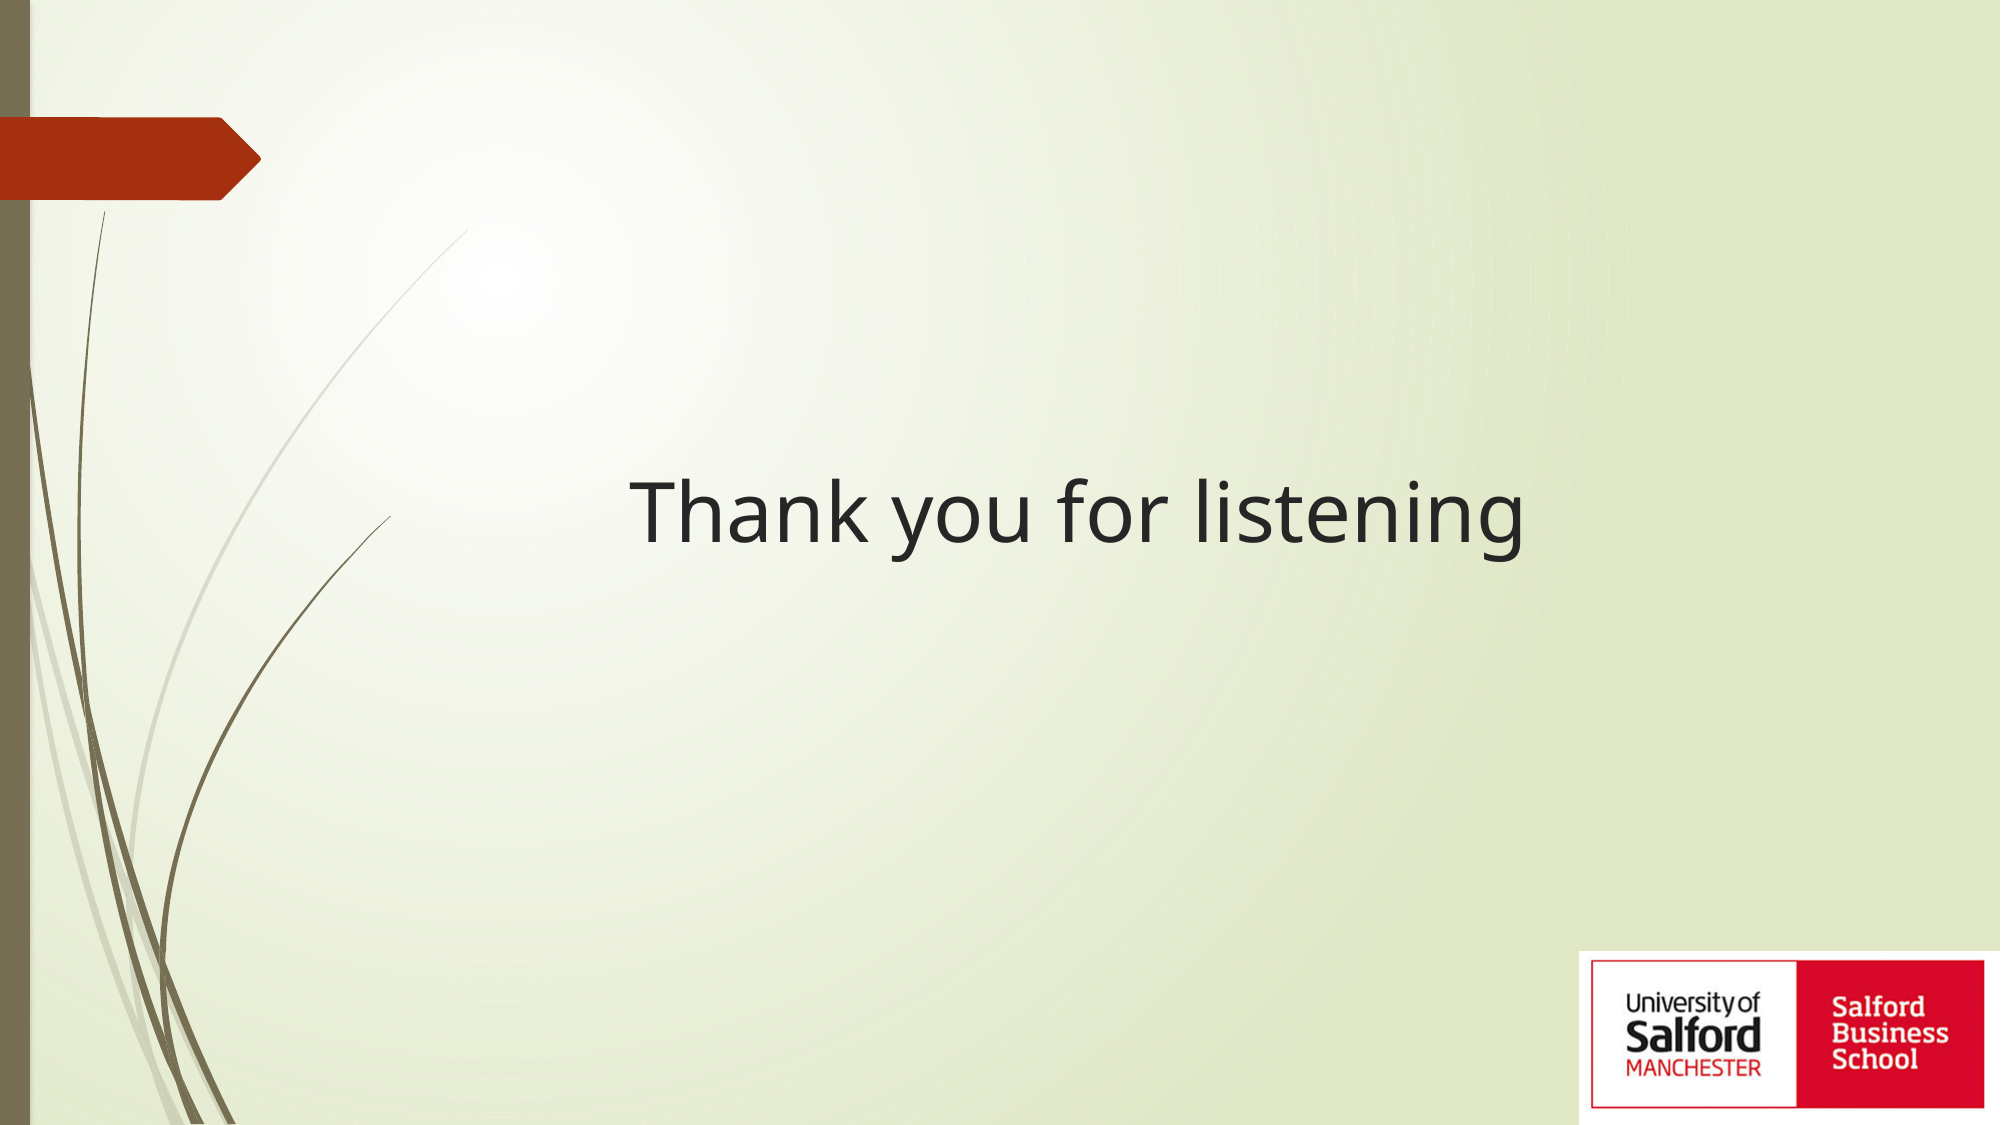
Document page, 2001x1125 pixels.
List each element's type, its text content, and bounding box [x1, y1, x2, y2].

title Thank you for listening [358, 452, 1821, 663]
picture [1579, 951, 2000, 1125]
